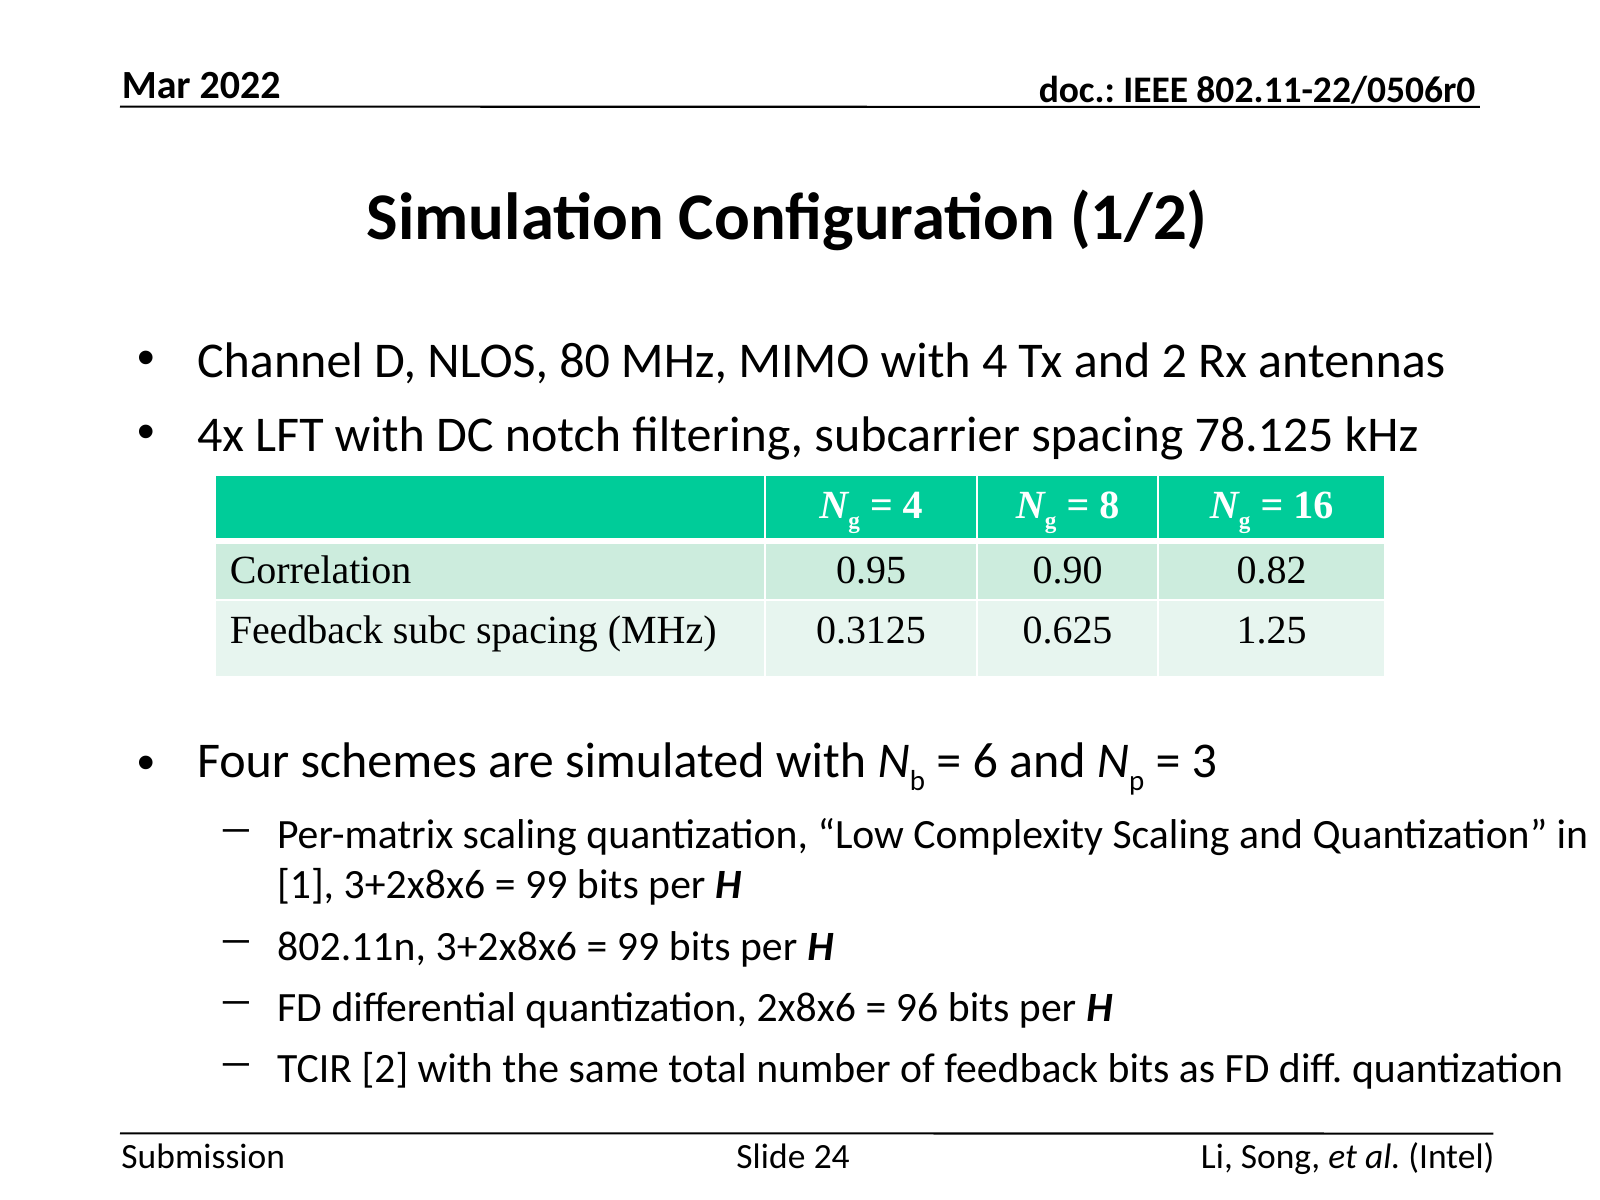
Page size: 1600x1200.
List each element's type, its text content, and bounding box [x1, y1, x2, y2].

table_cell 0.90 [978, 544, 1157, 599]
table_cell Feedback subc spacing (MHz) [216, 601, 764, 676]
footer Li, Song, et al. (Intel) [937, 1133, 1495, 1174]
table_cell Correlation [216, 544, 764, 599]
table_cell 0.625 [978, 601, 1157, 676]
table_cell 0.82 [1159, 544, 1384, 599]
table_cell 0.3125 [766, 601, 976, 676]
title Simulation Configuration (1/2) [49, 119, 1526, 307]
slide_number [121, 58, 451, 107]
table_header Ng = 8 [978, 476, 1157, 538]
text_box Channel D, NLOS, 80 MHz, MIMO with 4 Tx and 2 Rx antennas 4x LFT with DC notch filtering, subcarrier spacing 78.125 kHz Four schemes are simulated with Nb = 6 and Np = 3 Per-matrix scaling quantization, “Low Complexity Scaling and Quantization” in [1], 3+2x8x6 = 99 bits per H 802.11n, 3+2x8x6 = 99 bits per H FD differential quantization, 2x8x6 = 96 bits per H TCIR [2] with the same total number of feedback bits as FD diff. quantization [121, 320, 1600, 1133]
slide_number Slide 24 [733, 1133, 854, 1197]
table_cell 1.25 [1159, 601, 1384, 676]
table_header Ng = 4 [766, 476, 976, 538]
table_cell 0.95 [766, 544, 976, 599]
table_header Ng = 16 [1159, 476, 1384, 538]
table_header [216, 476, 764, 538]
